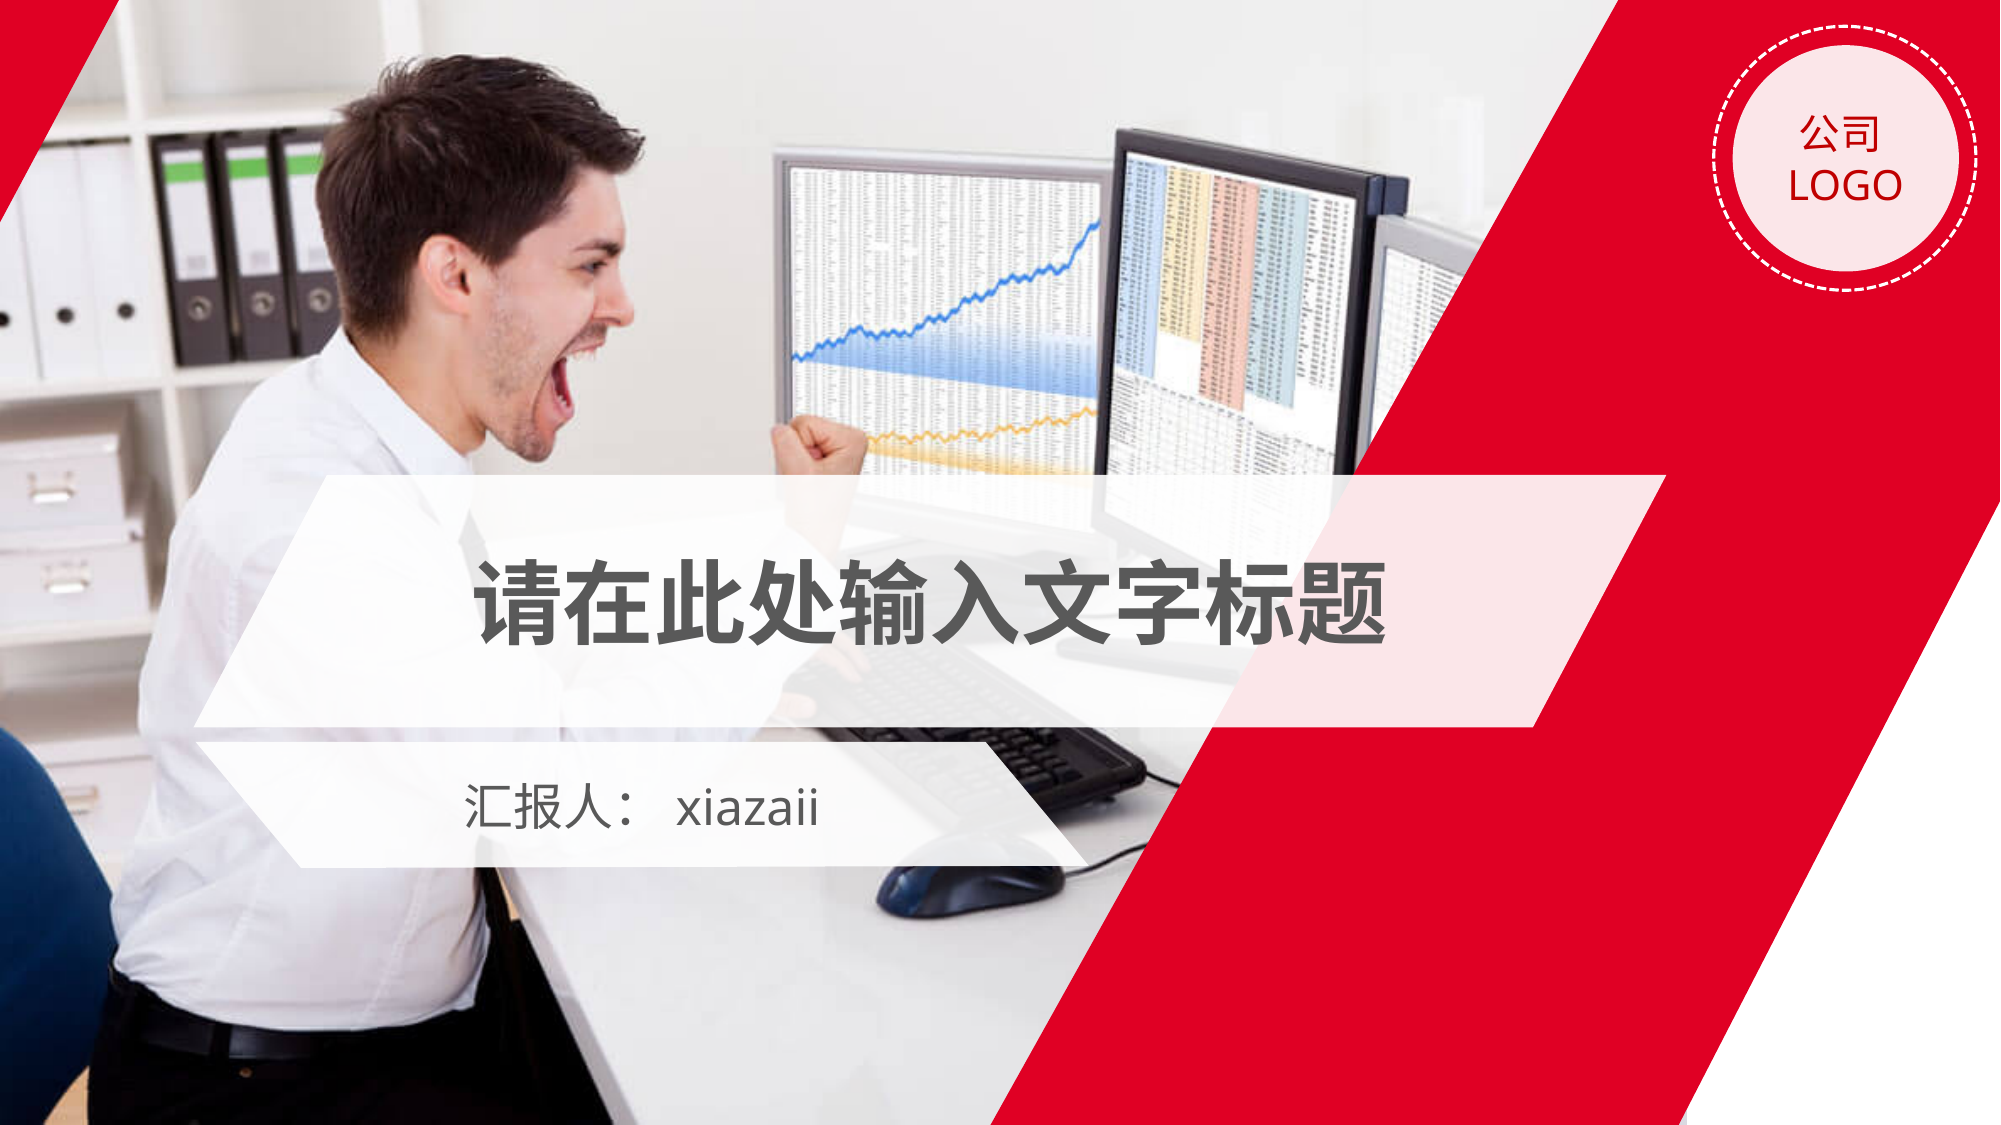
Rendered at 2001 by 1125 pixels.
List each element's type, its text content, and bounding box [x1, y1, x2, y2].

text_box 公司LOGO [1731, 44, 1960, 273]
text_box [1712, 25, 1977, 292]
picture [0, 0, 1687, 1125]
text_box [1687, 0, 2000, 1112]
